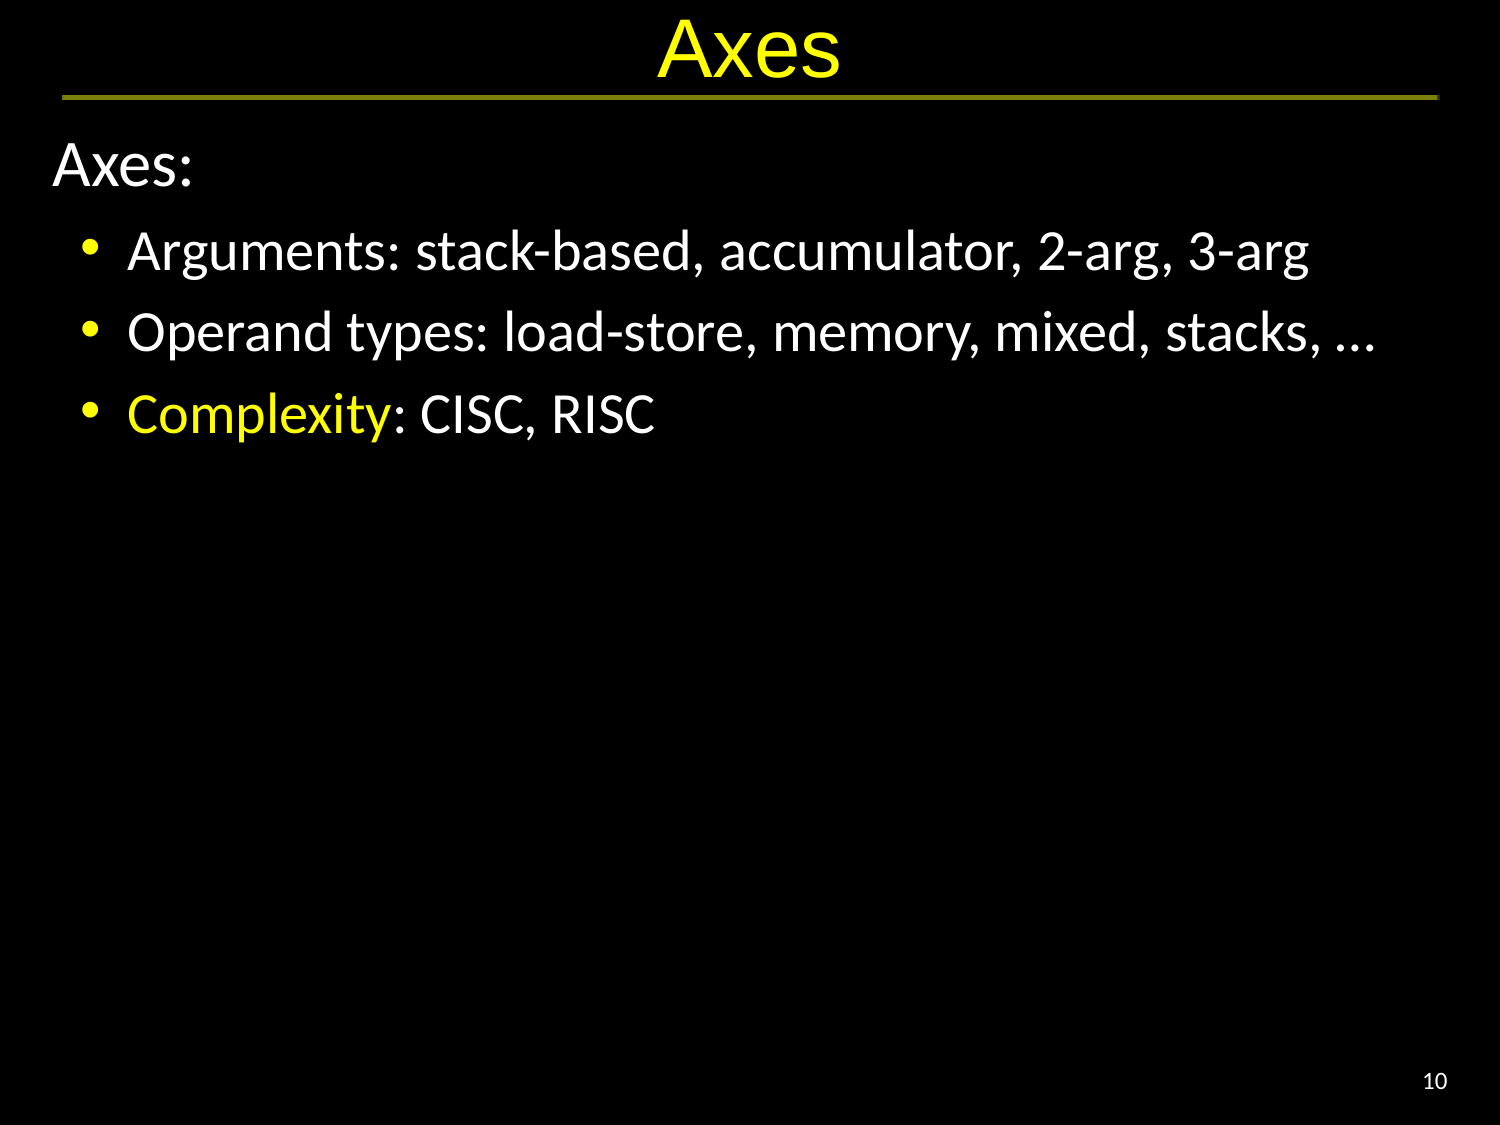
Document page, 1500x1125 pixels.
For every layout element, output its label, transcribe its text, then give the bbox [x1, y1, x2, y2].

list Axes: Arguments: stack-based, accumulator, 2-arg, 3-arg Operand types: load-store, memory, mixed, stacks, … Complexity: CISC, RISC [37, 112, 1463, 1075]
picture [62, 95, 1440, 100]
title Axes [37, 0, 1463, 88]
